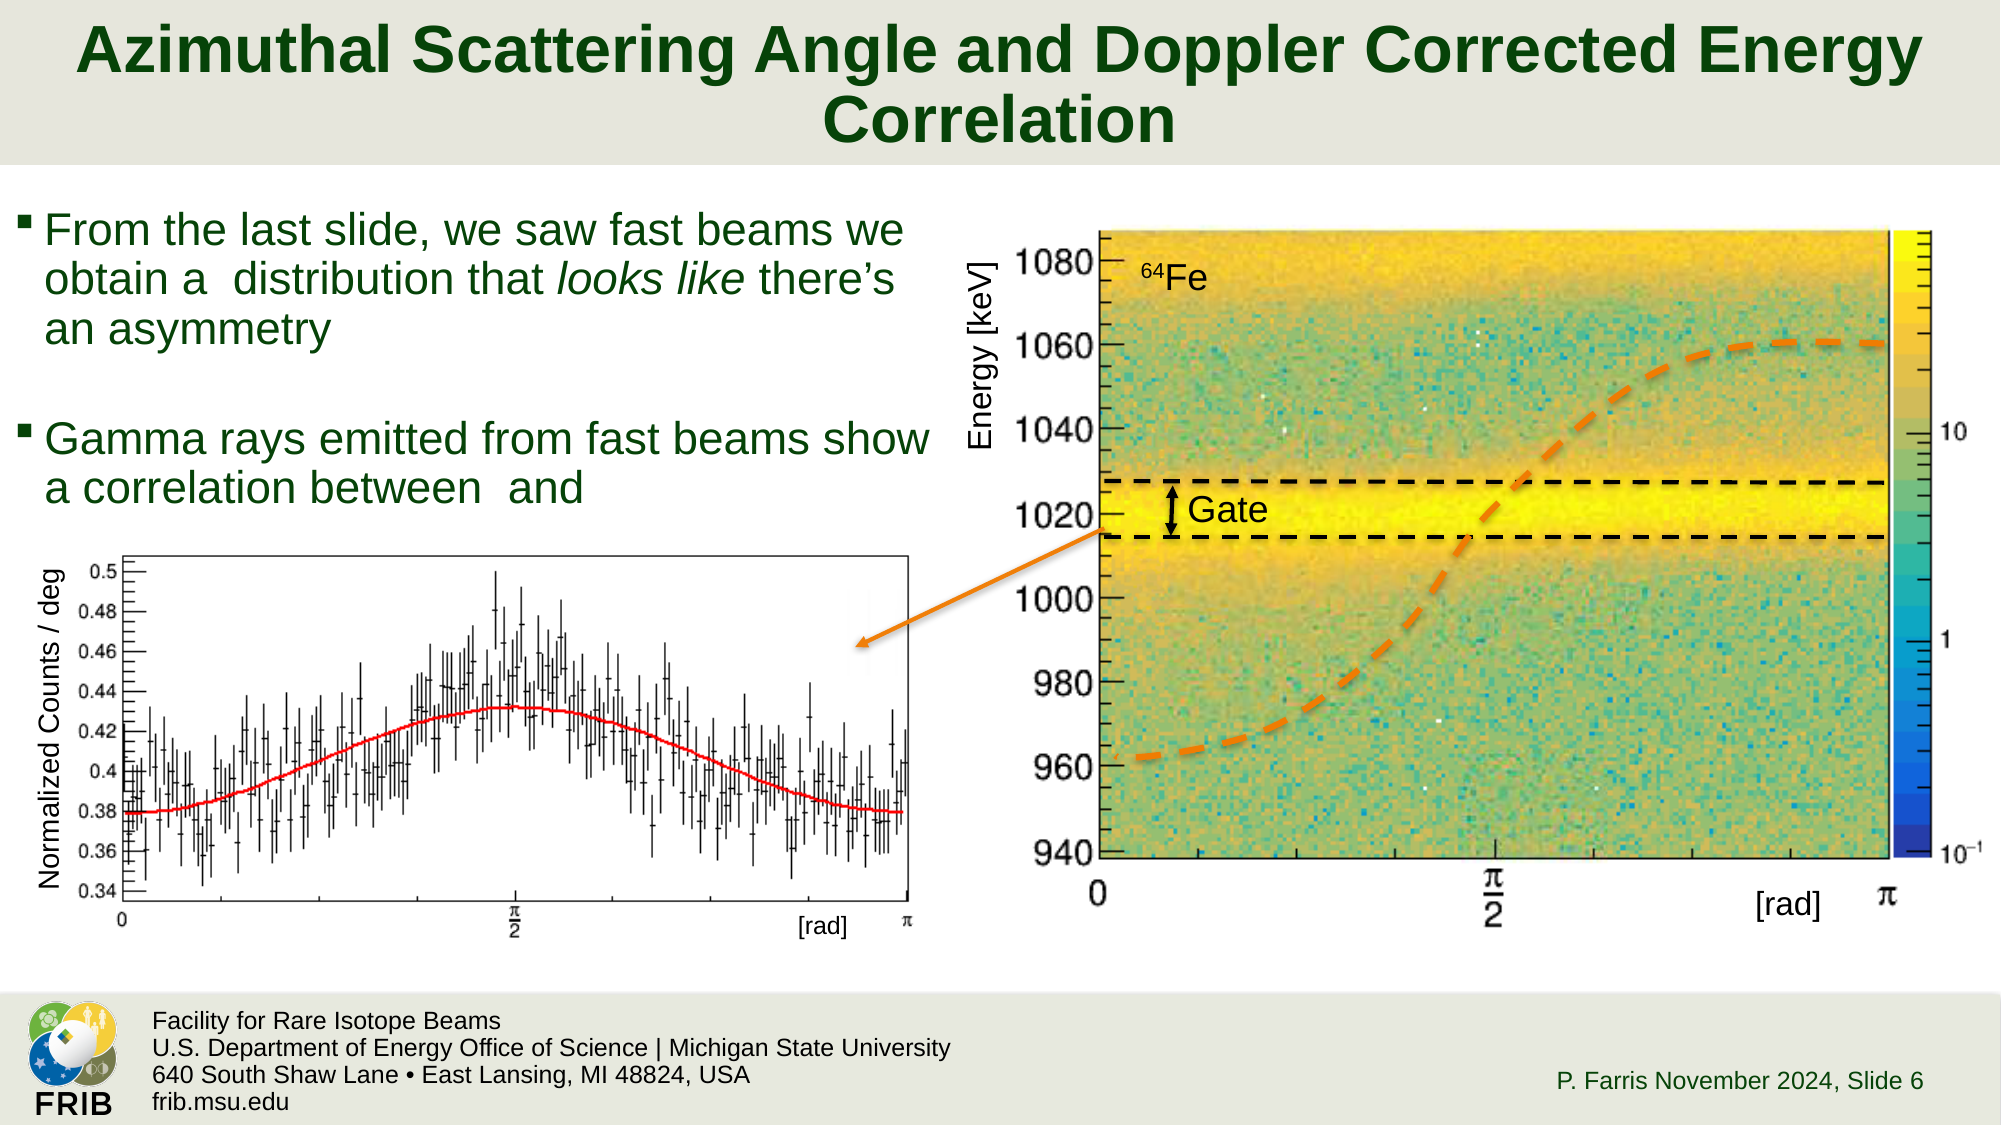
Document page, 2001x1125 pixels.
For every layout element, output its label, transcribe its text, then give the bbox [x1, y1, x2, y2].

picture [0, 0, 2000, 165]
picture [21, 994, 124, 1115]
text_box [21, 527, 1105, 942]
title Azimuthal Scattering Angle and Doppler Corrected Energy Correlation [16, 10, 1984, 162]
text_box Energy [keV] [950, 197, 1005, 467]
footer P. Farris November 2024 [999, 1042, 1834, 1103]
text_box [1104, 476, 1885, 538]
slide_number , Slide 6 [1834, 1042, 2000, 1103]
picture [1008, 218, 1988, 932]
